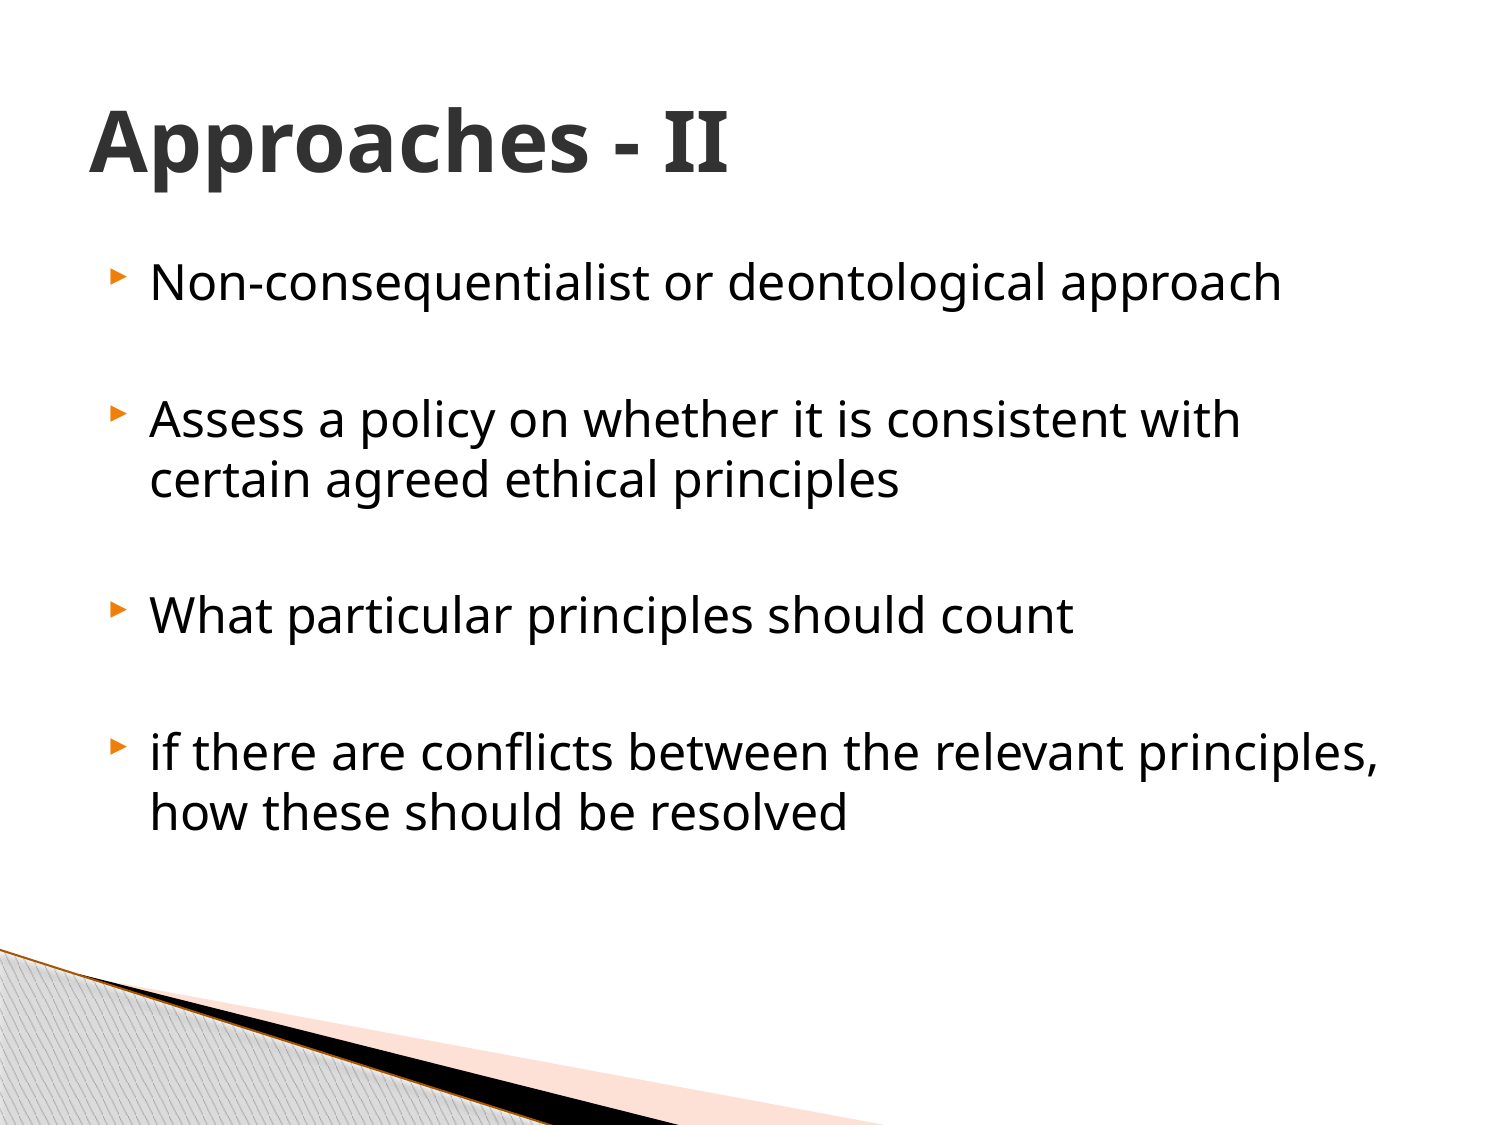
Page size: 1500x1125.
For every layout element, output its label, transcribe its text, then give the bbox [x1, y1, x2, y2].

title Approaches - II [75, 45, 1425, 233]
list Non-consequentialist or deontological approach Assess a policy on whether it is consistent with certain agreed ethical principles What particular principles should count if there are conflicts between the relevant principles, how these should be resolved [75, 243, 1425, 986]
